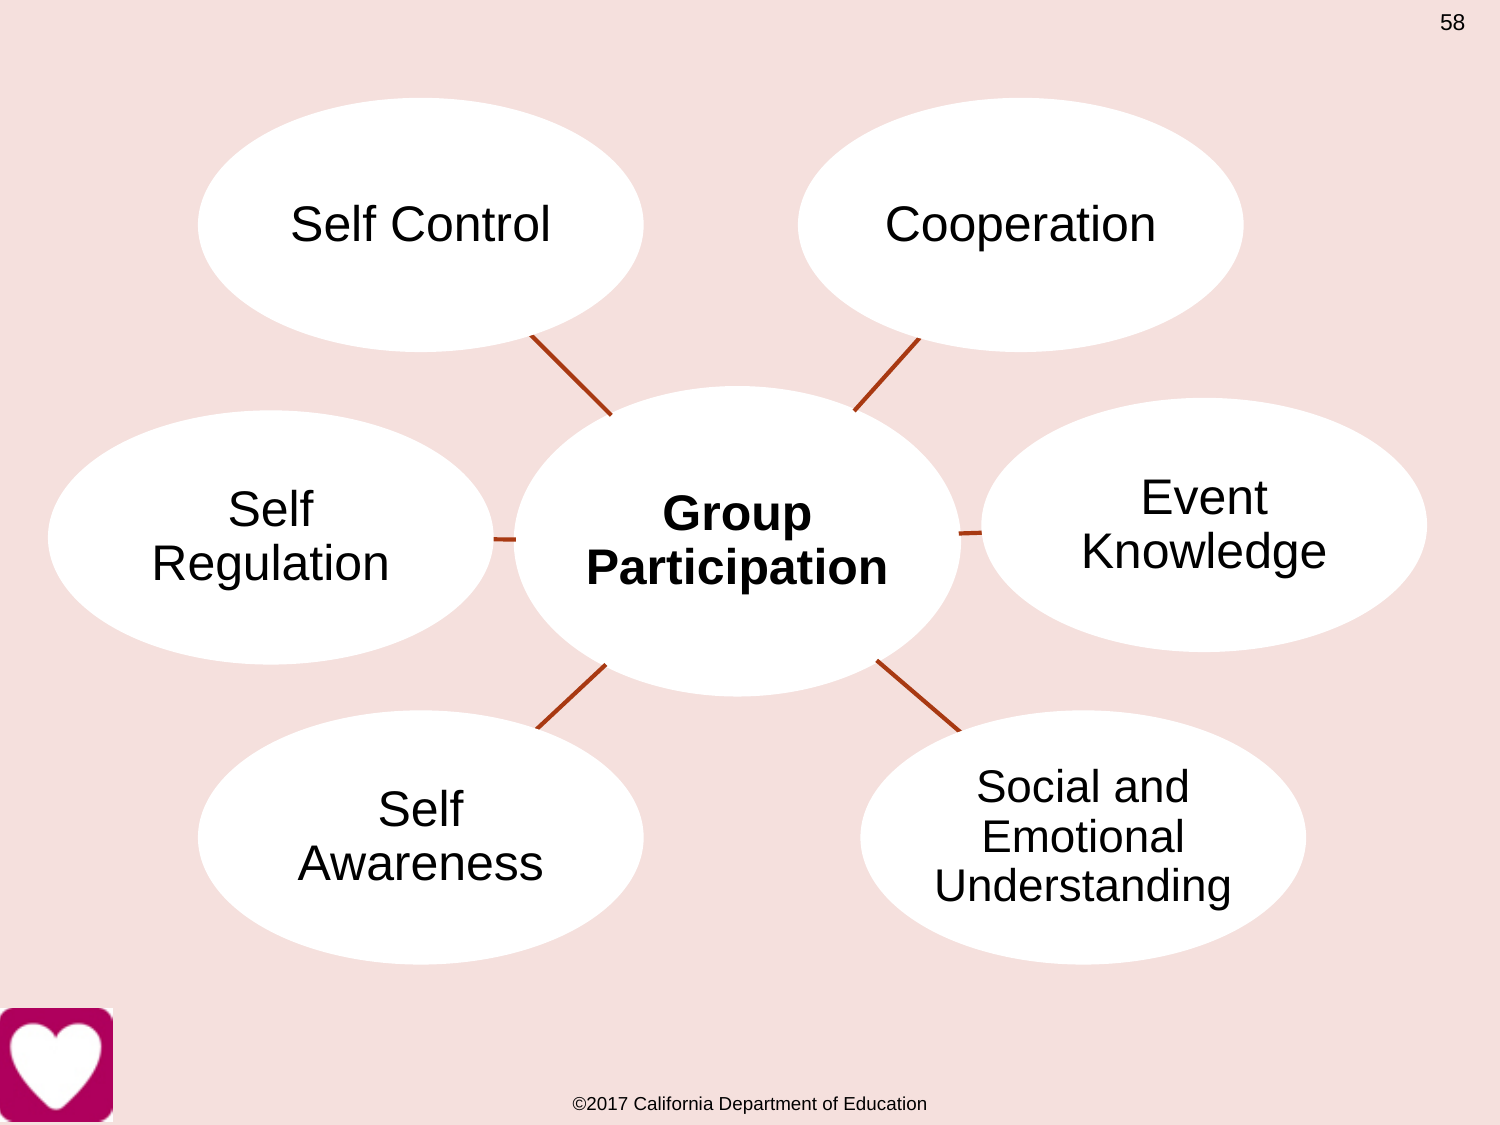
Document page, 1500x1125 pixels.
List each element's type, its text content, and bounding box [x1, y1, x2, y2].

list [49, 87, 1426, 996]
slide_number 58 [1425, 0, 1500, 60]
picture [0, 1008, 113, 1122]
